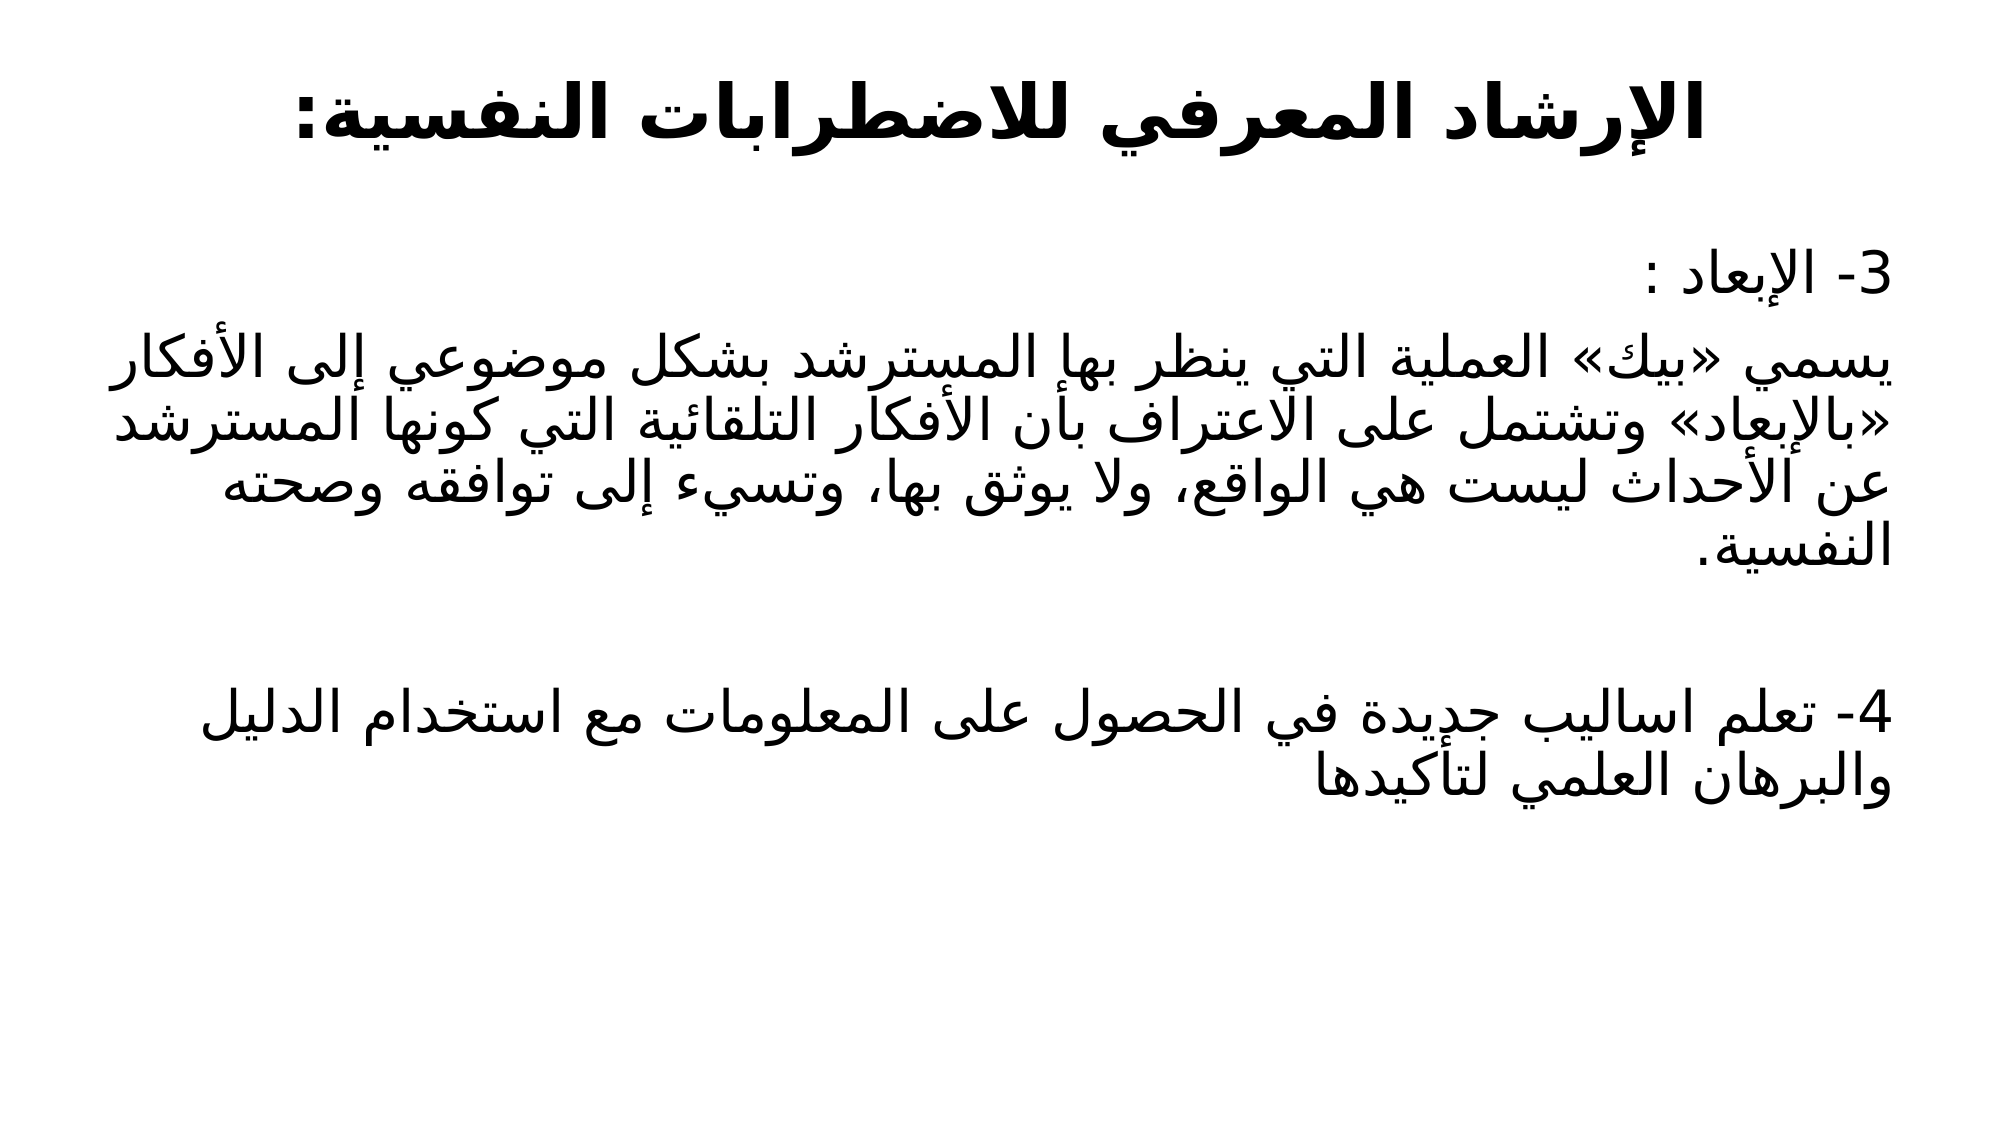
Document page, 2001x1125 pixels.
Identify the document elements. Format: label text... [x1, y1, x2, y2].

list 3- الإبعاد : يسمي «بيك» العملية التي ينظر بها المسترشد بشكل موضوعي إلى الأفكار «بالإبعاد» وتشتمل على الاعتراف بأن الأفكار التلقائية التي كونها المسترشد عن الأحداث ليست هي الواقع، ولا يوثق بها، وتسيء إلى توافقه وصحته النفسية. 4- تعلم اساليب جديدة في الحصول على المعلومات مع استخدام الدليل والبرهان العلمي لتأكيدها [53, 235, 1929, 1074]
title الإرشاد المعرفي للاضطرابات النفسية: [137, 59, 1863, 170]
